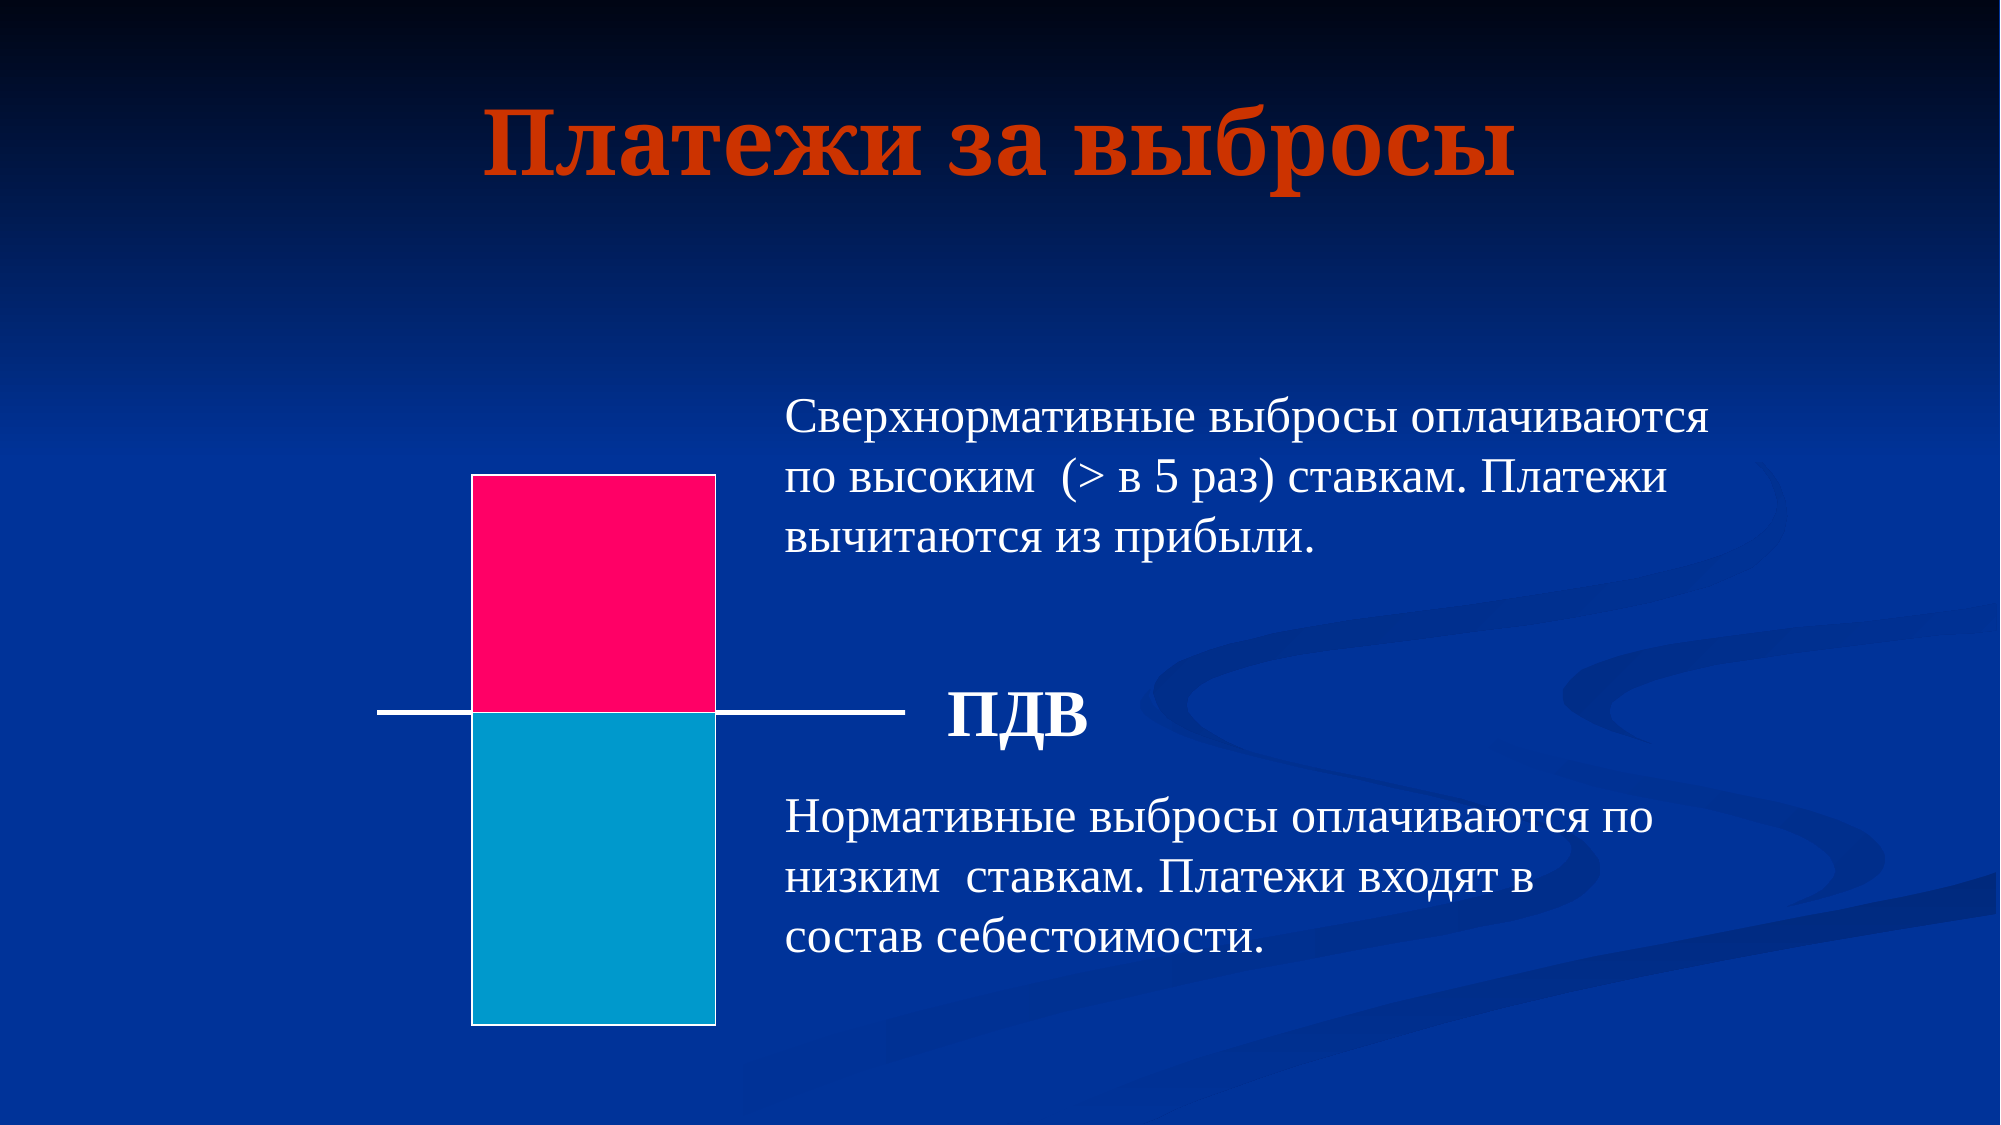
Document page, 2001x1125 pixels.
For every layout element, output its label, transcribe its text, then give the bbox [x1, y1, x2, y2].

text_box ПДВ [932, 662, 1105, 758]
text_box Сверхнормативные выбросы оплачиваются по высоким (> в 5 раз) ставкам. Платежи вычитаются из прибыли. [769, 374, 1763, 570]
text_box [471, 713, 716, 1025]
text_box Нормативные выбросы оплачиваются по низким ставкам. Платежи входят в состав себестоимости. [769, 774, 1763, 970]
title Платежи за выбросы [99, 45, 1900, 233]
text_box [471, 474, 716, 713]
